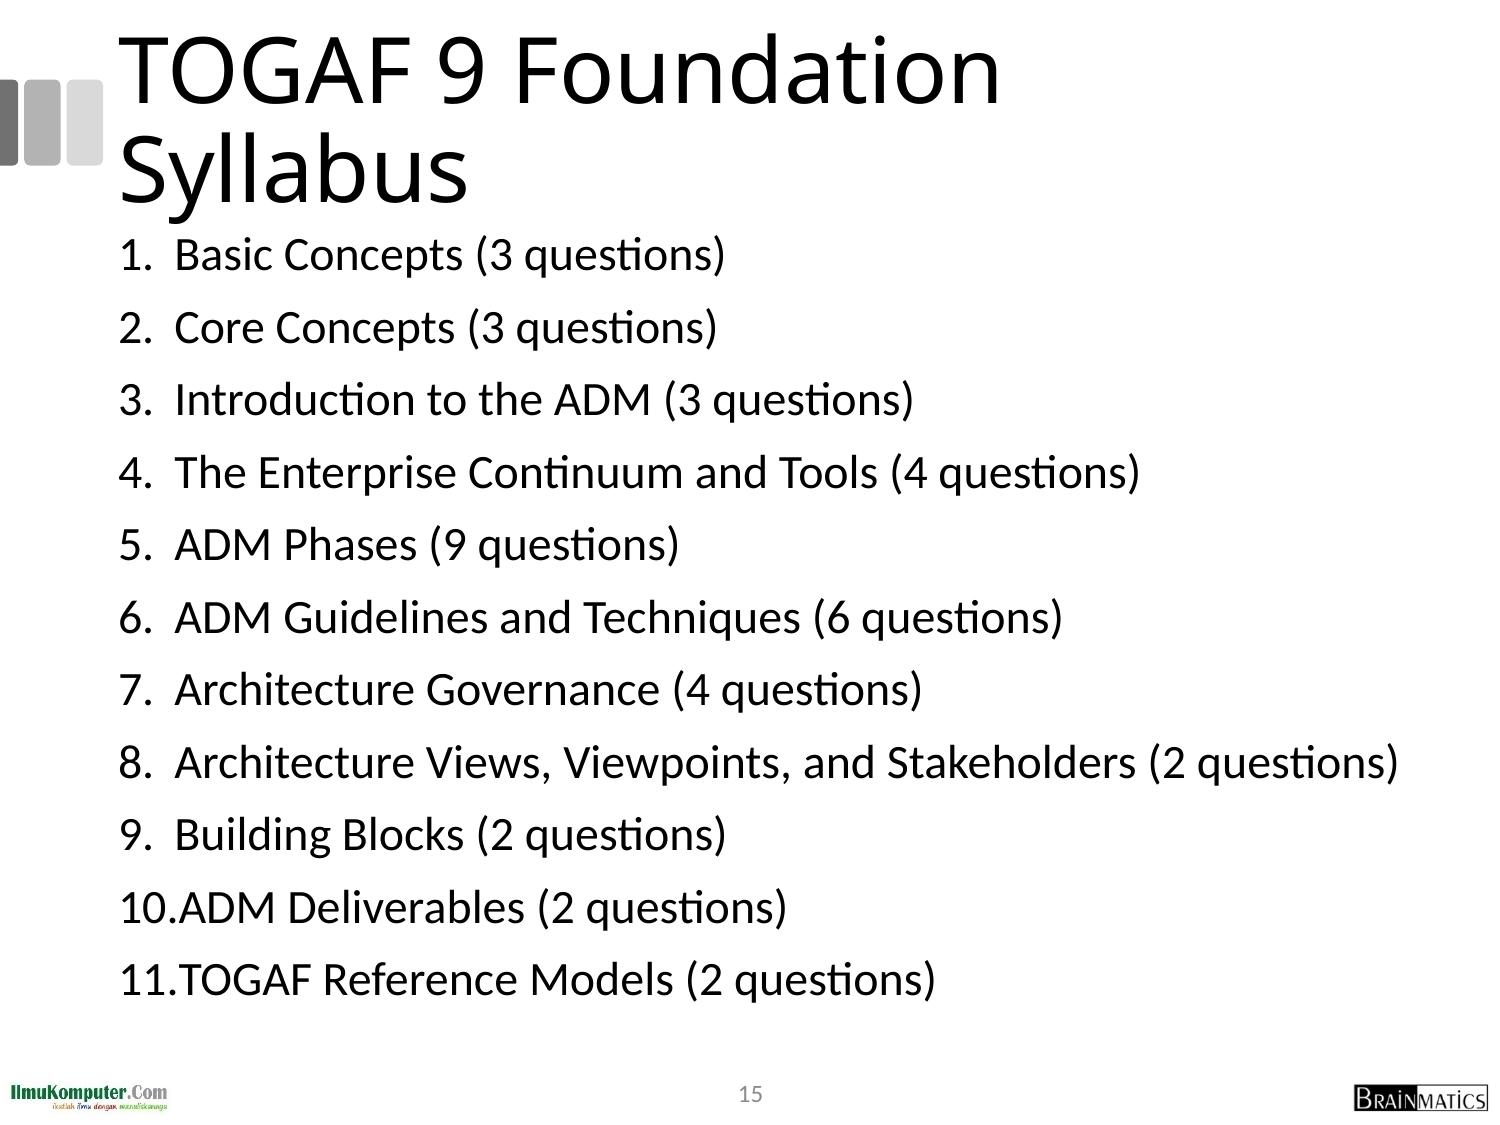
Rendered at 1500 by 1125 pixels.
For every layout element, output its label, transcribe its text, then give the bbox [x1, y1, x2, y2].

picture [4, 1081, 173, 1115]
picture [1351, 1081, 1491, 1115]
list Basic Concepts (3 questions) Core Concepts (3 questions) Introduction to the ADM (3 questions) The Enterprise Continuum and Tools (4 questions) ADM Phases (9 questions) ADM Guidelines and Techniques (6 questions) Architecture Governance (4 questions) Architecture Views, Viewpoints, and Stakeholders (2 questions) Building Blocks (2 questions) ADM Deliverables (2 questions) TOGAF Reference Models (2 questions) [103, 221, 1431, 1013]
title TOGAF 9 Foundation Syllabus [103, 24, 1397, 221]
slide_number 15 [582, 1062, 920, 1123]
